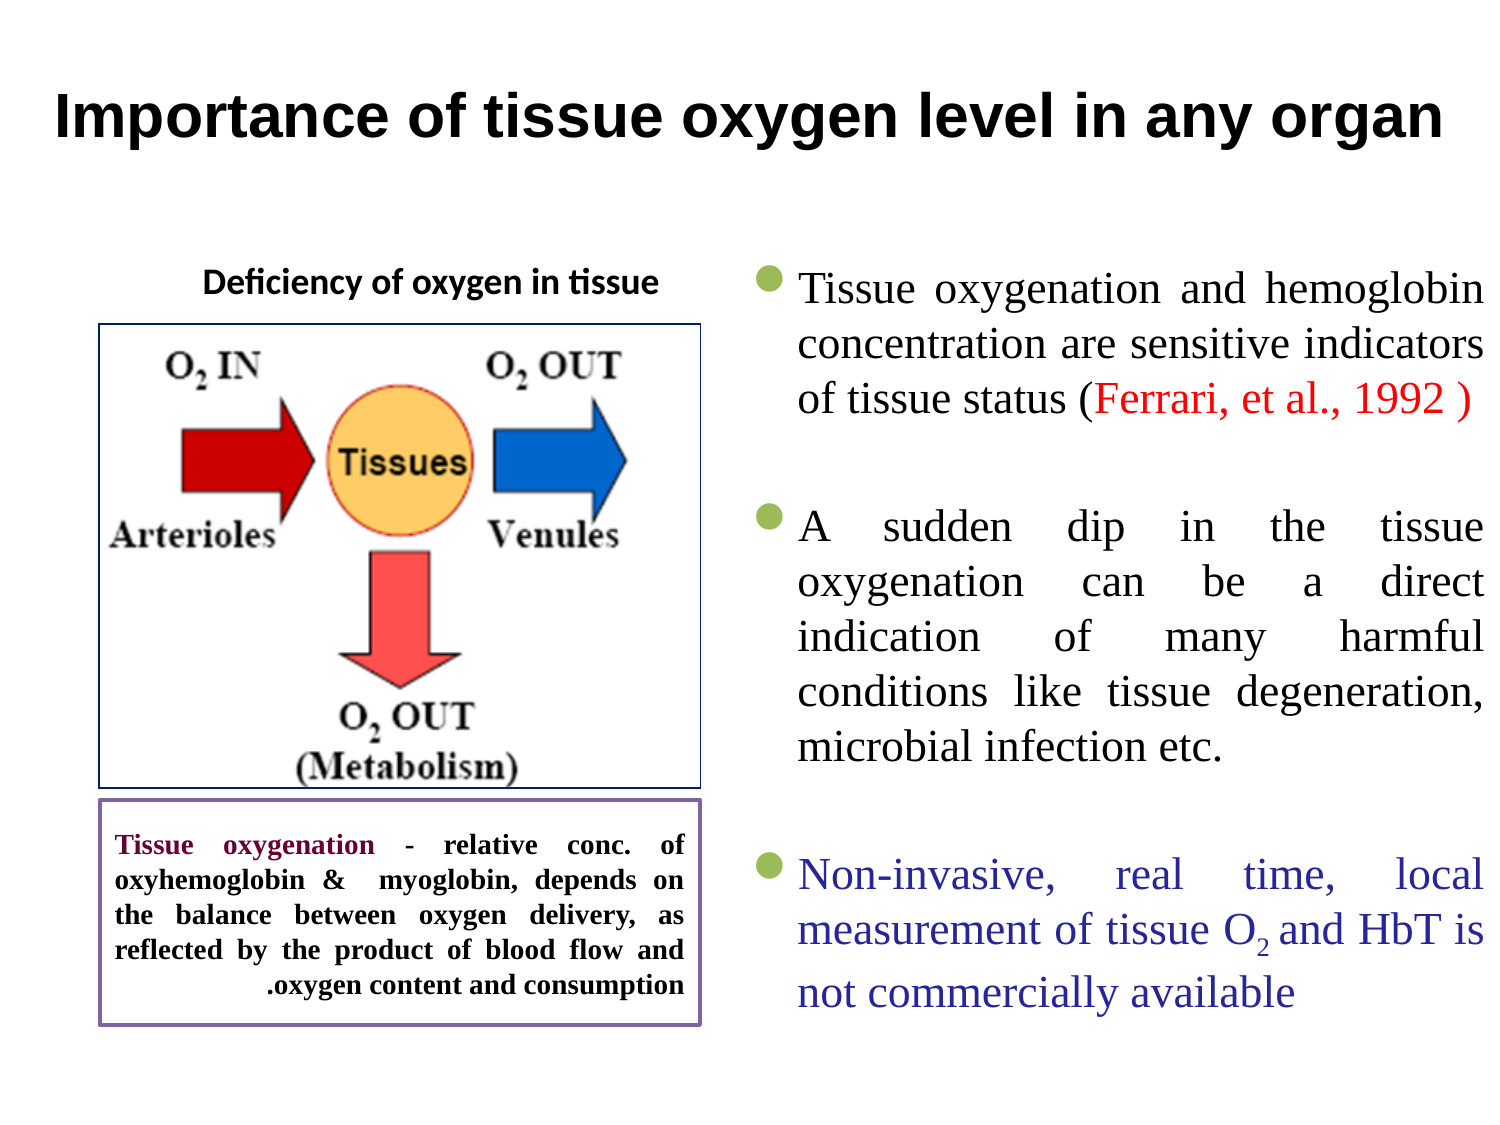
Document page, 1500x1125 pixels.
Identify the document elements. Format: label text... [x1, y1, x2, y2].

text_box Tissue oxygenation - relative conc. of oxyhemoglobin & myoglobin, depends on the balance between oxygen delivery, as reflected by the product of blood flow and oxygen content and consumption. [98, 798, 702, 1027]
text_box Deficiency of oxygen in tissue [99, 249, 675, 310]
list Tissue oxygenation and hemoglobin concentration are sensitive indicators of tissue status (Ferrari, et al., 1992 ) A sudden dip in the tissue oxygenation can be a direct indication of many harmful conditions like tissue degeneration, microbial infection etc. Non-invasive, real time, local measurement of tissue O2 and HbT is not commercially available [737, 249, 1500, 1050]
picture [99, 324, 701, 788]
title Importance of tissue oxygen level in any organ [0, 50, 1500, 175]
